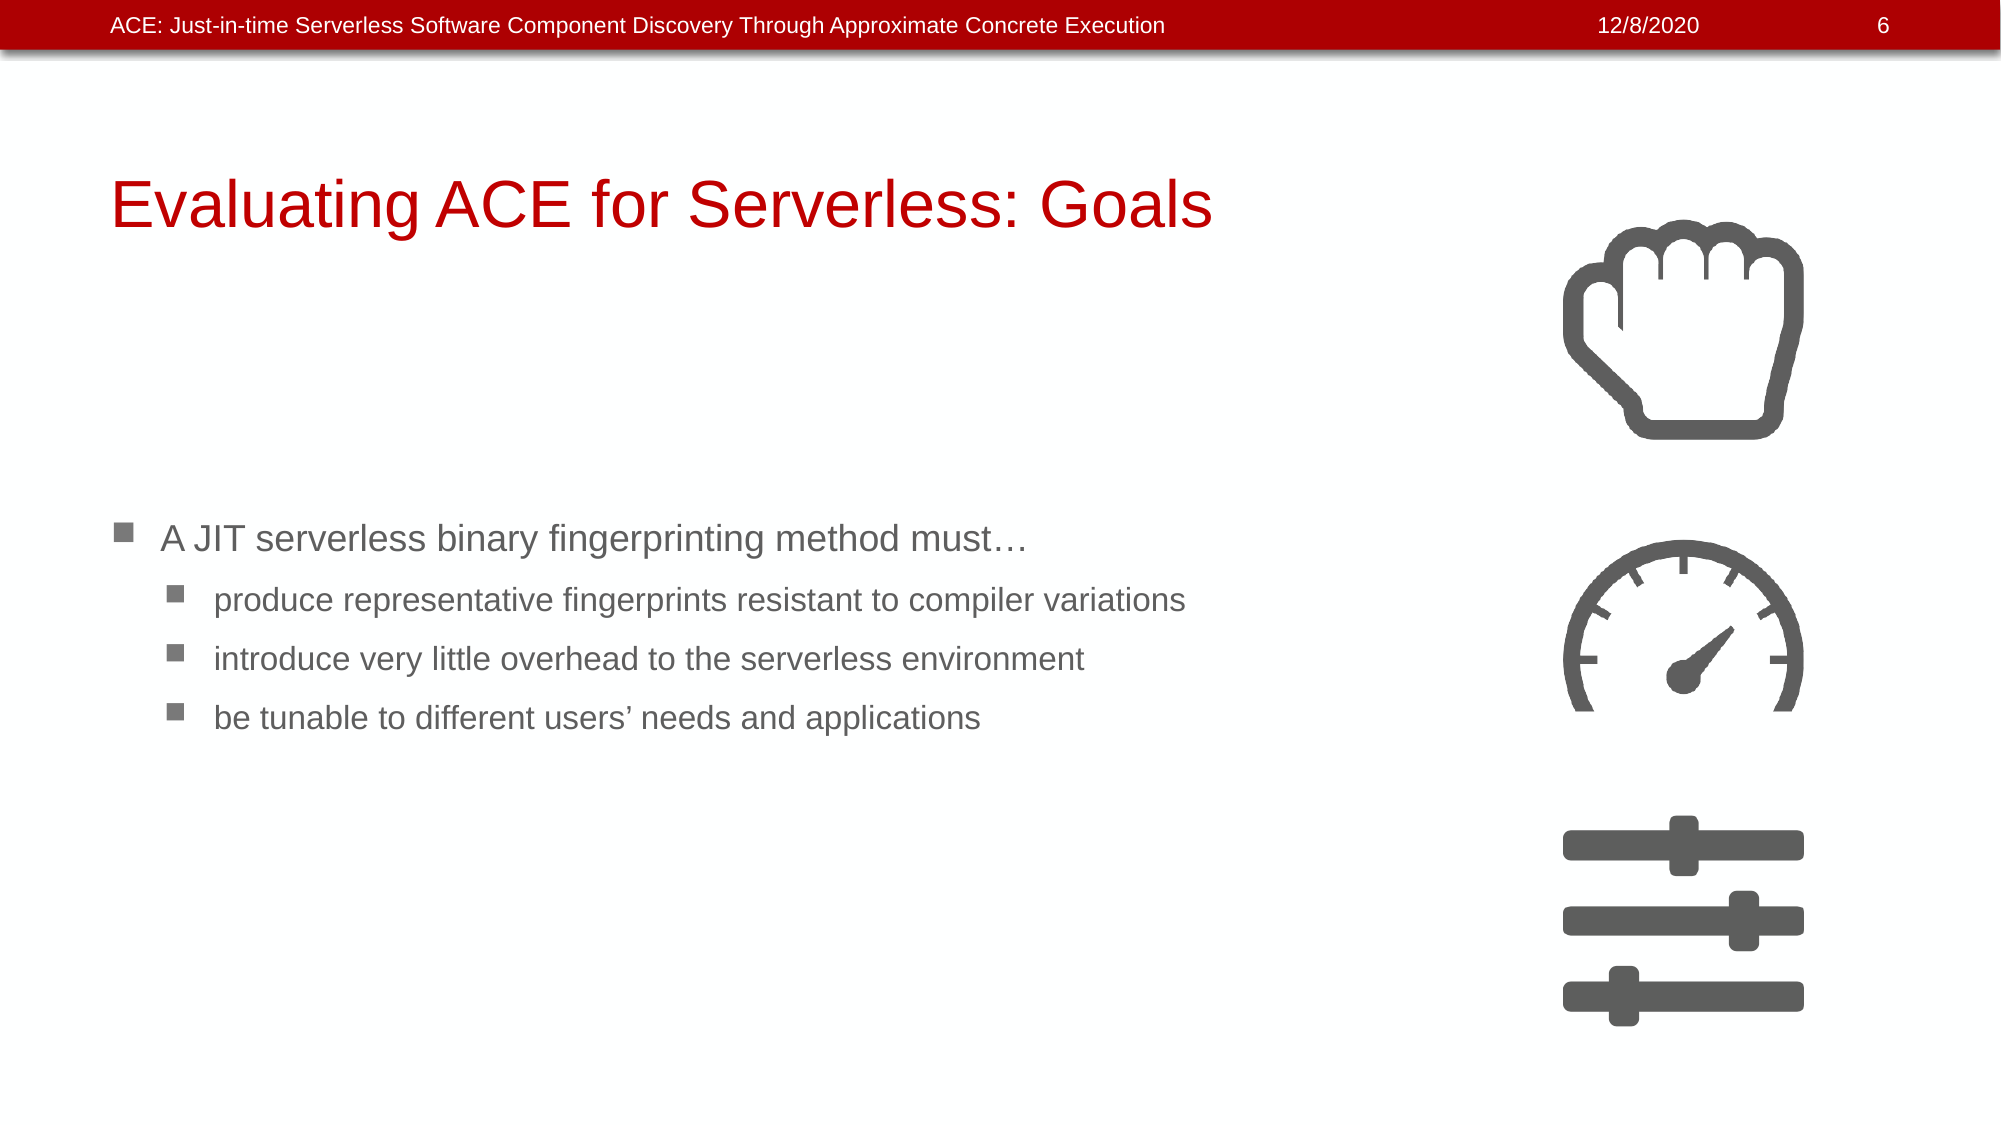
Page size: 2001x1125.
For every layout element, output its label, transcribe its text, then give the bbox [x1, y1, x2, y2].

picture [1563, 504, 1805, 746]
picture [1563, 800, 1805, 1042]
list A JIT serverless binary fingerprinting method must… produce representative fingerprints resistant to compiler variations introduce very little overhead to the serverless environment be tunable to different users’ needs and applications [95, 289, 1504, 962]
picture [1563, 209, 1805, 451]
title Evaluating ACE for Serverless: Goals [95, 115, 1905, 248]
